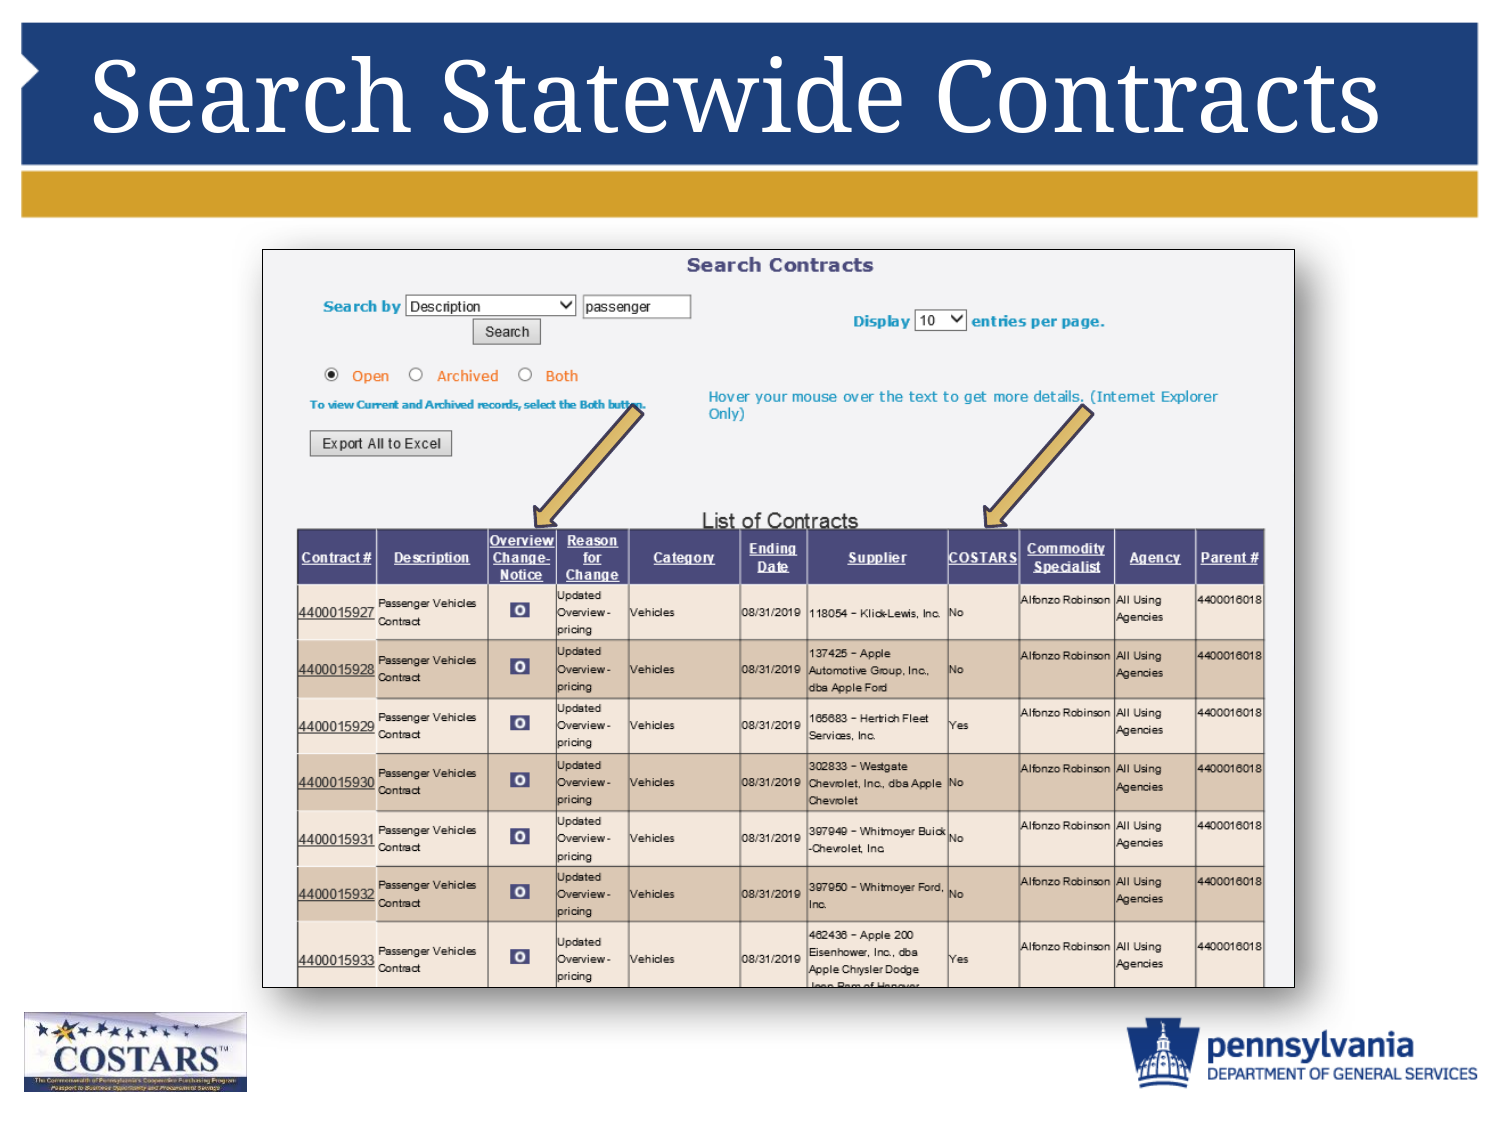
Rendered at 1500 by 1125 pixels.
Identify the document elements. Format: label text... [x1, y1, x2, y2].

picture [24, 1012, 247, 1092]
text_box Search Statewide Contracts [75, 24, 1400, 100]
picture [262, 249, 1294, 988]
